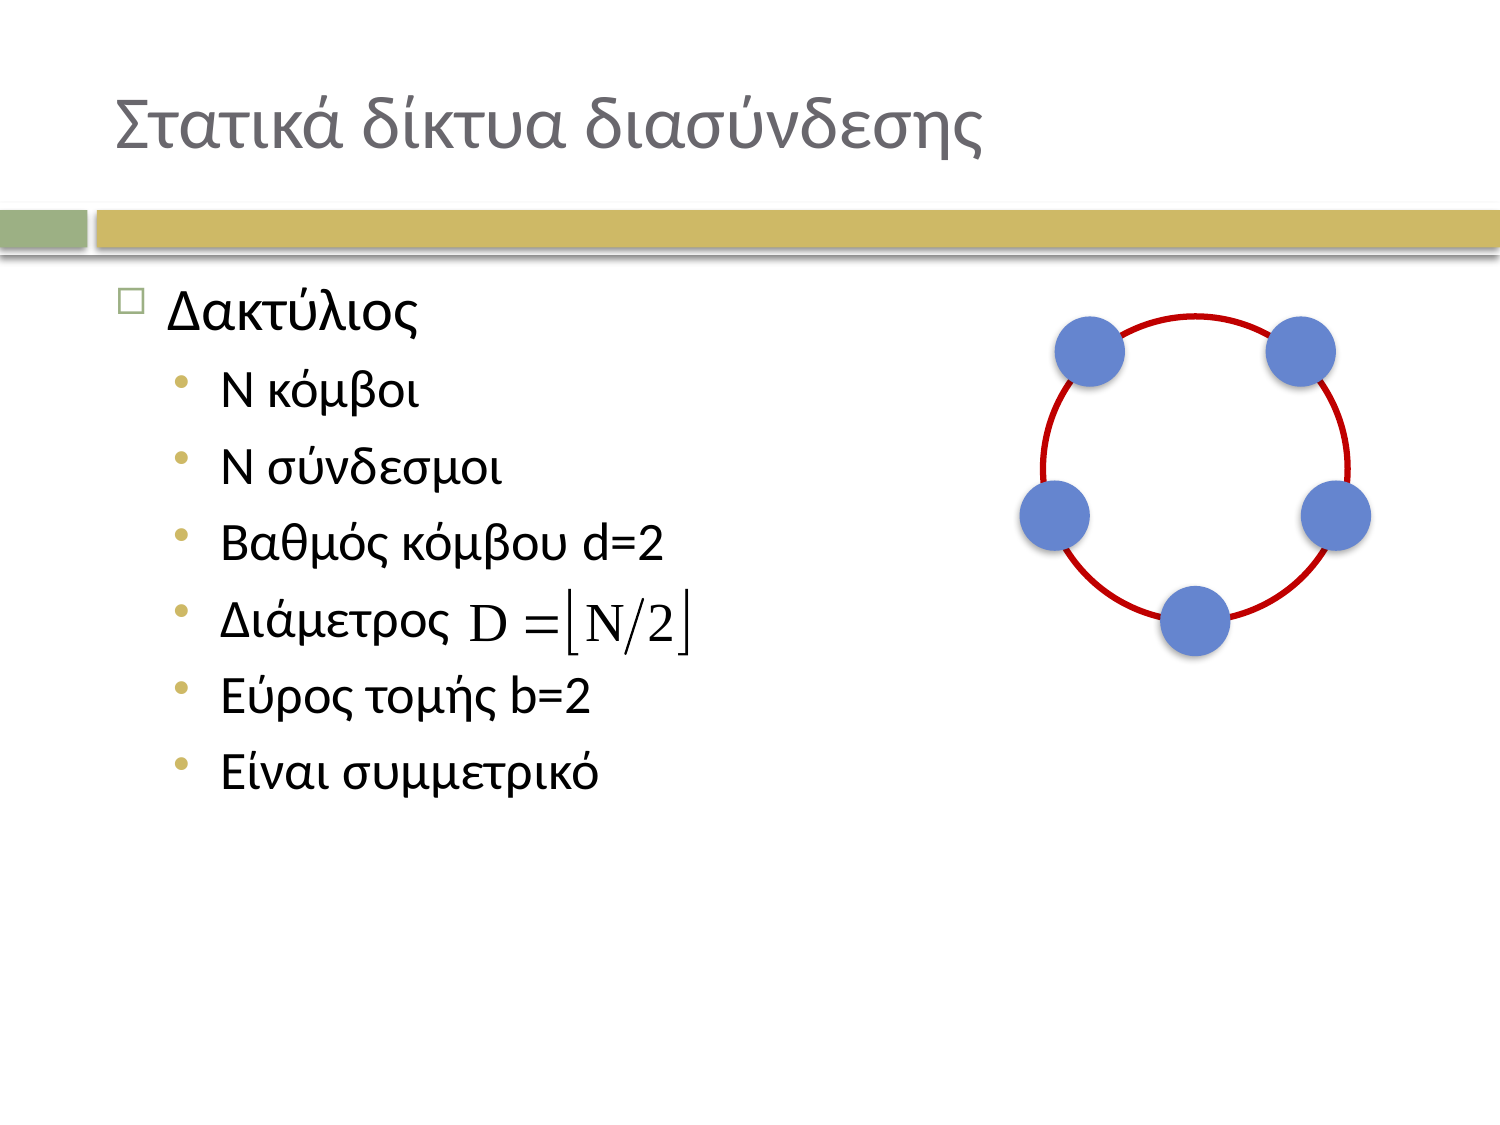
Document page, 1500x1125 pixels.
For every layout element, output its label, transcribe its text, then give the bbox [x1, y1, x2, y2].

title Στατικά δίκτυα διασύνδεσης [100, 37, 1438, 200]
list Δακτύλιος N κόμβοι N σύνδεσμοι Βαθμός κόμβου d=2 Διάμετρος Εύρος τομής b=2 Είναι συμμετρικό [100, 262, 1500, 1125]
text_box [459, 585, 704, 669]
text_box [1300, 480, 1372, 551]
text_box [1054, 316, 1126, 387]
text_box [1160, 585, 1231, 657]
text_box [1019, 480, 1090, 551]
text_box [1265, 316, 1336, 387]
